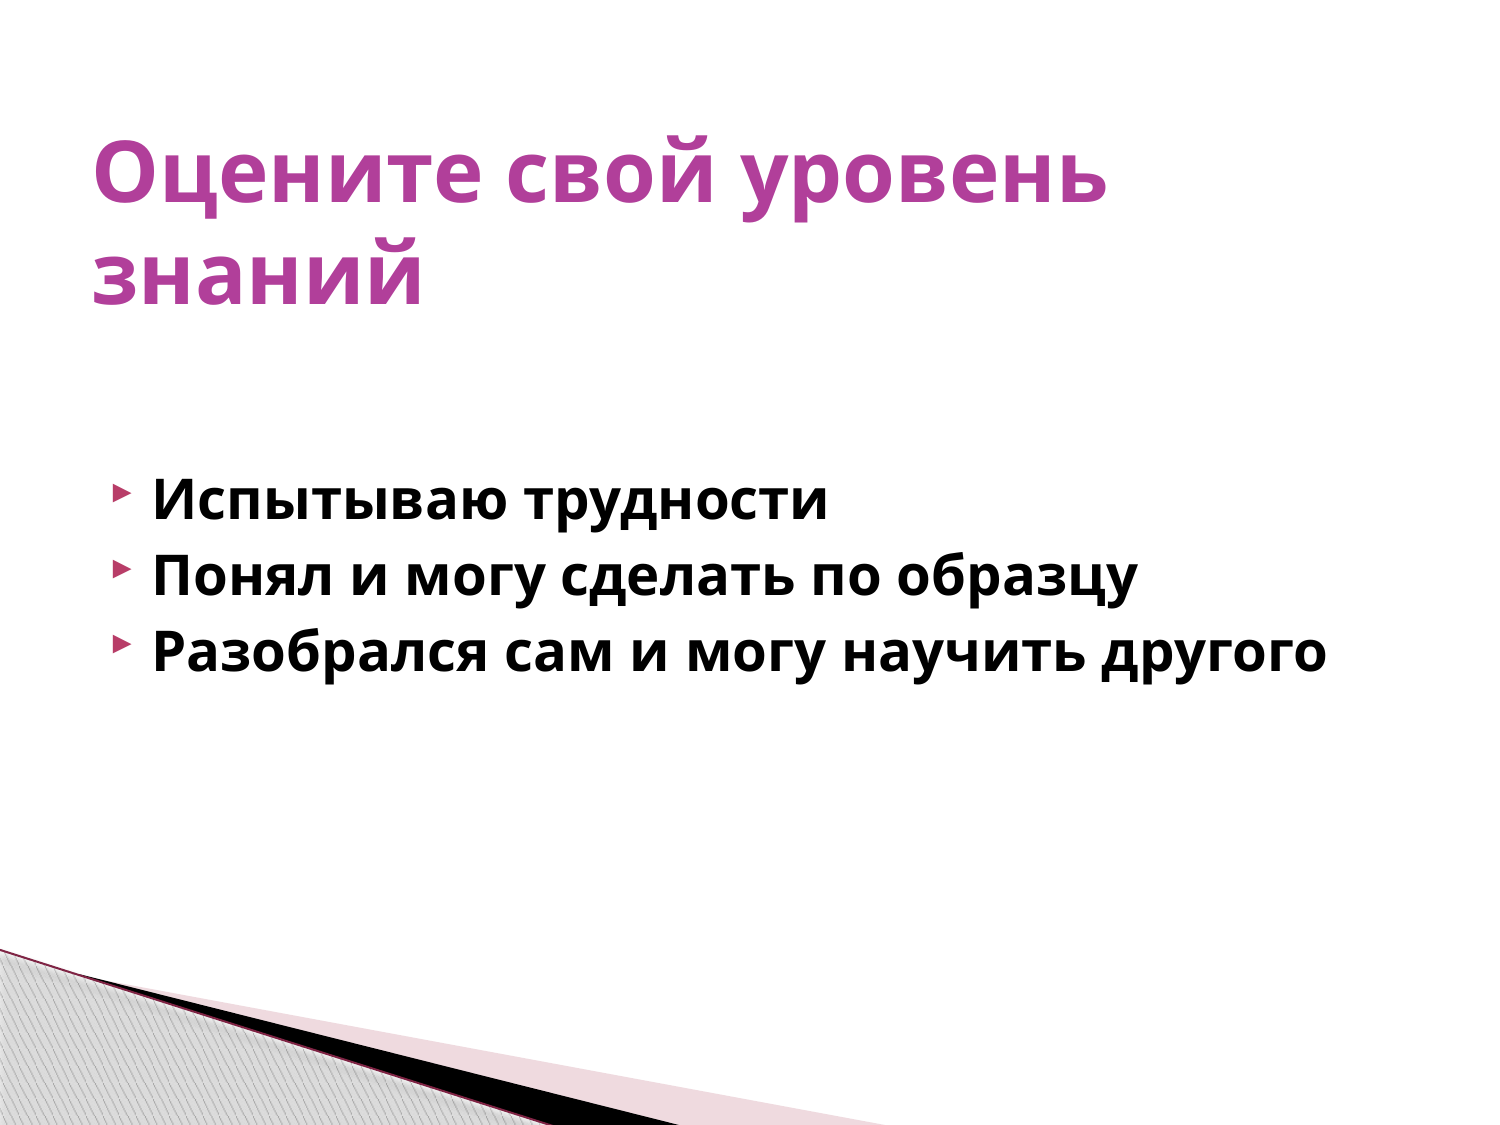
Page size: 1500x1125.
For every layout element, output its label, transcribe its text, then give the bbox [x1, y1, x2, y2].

list Испытываю трудности Понял и могу сделать по образцу Разобрался сам и могу научить другого [76, 456, 1427, 800]
title Оцените свой уровень знаний [76, 125, 1427, 313]
